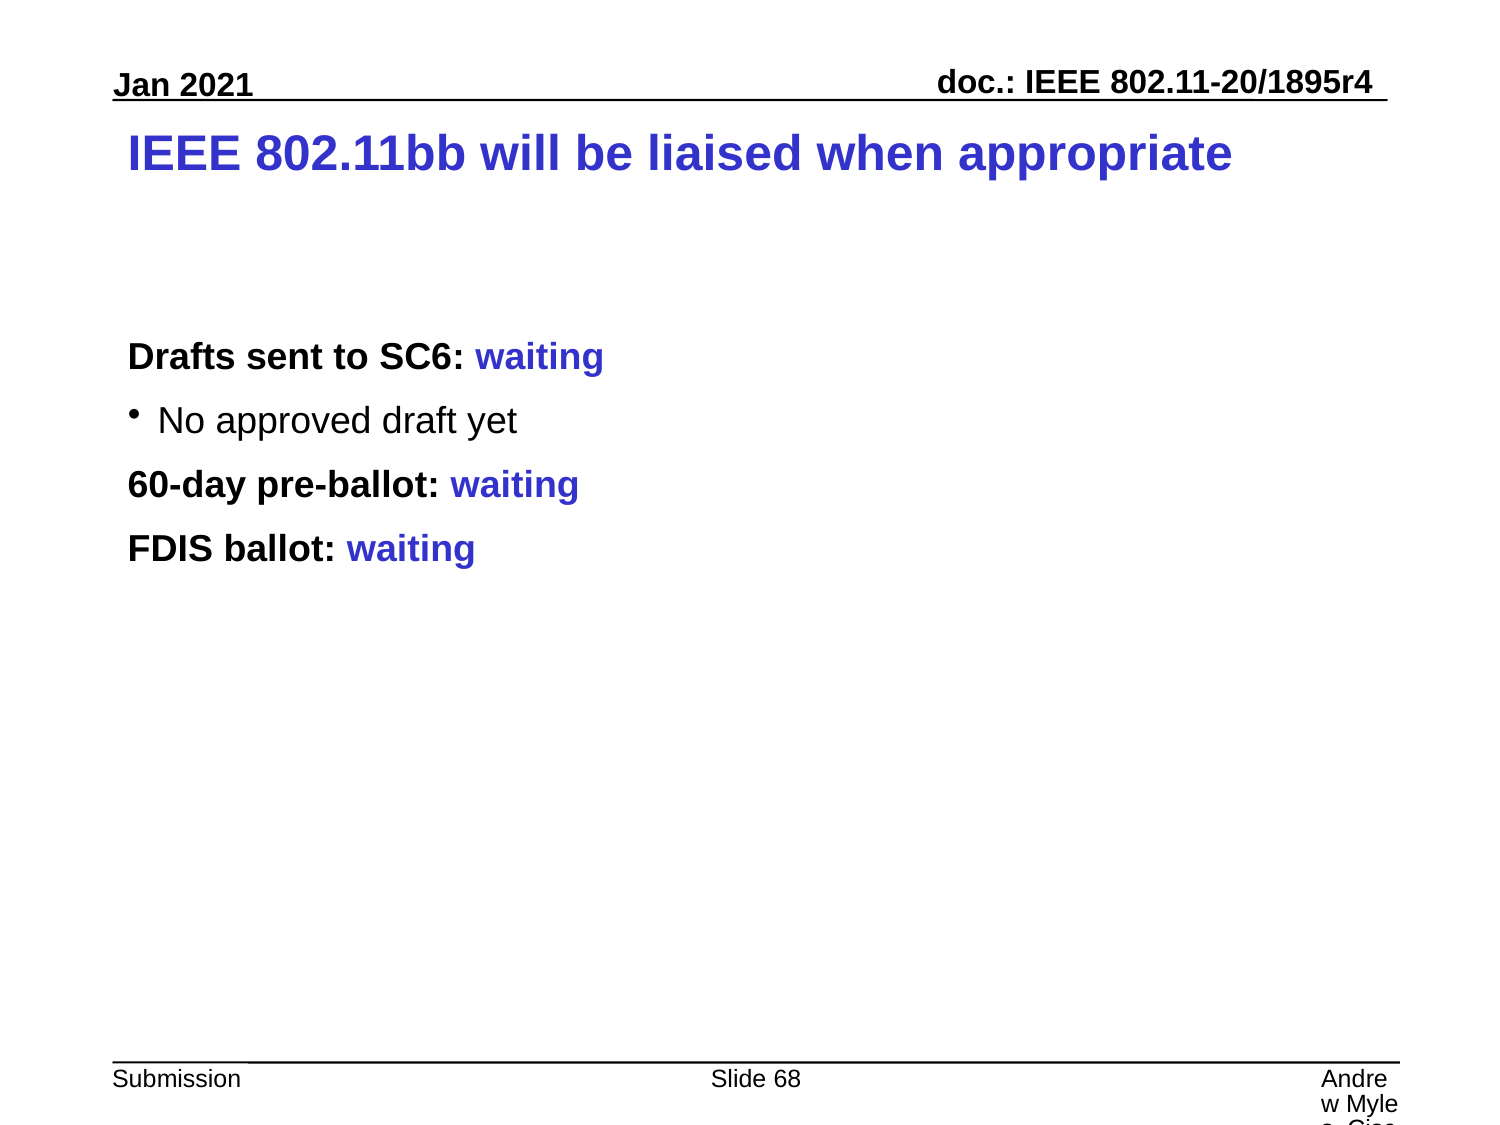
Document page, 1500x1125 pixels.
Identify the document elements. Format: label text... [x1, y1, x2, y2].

list Drafts sent to SC6: waiting No approved draft yet 60-day pre-ballot: waiting FDIS ballot: waiting [112, 324, 1388, 1000]
footer Andrew Myles, Cisco [1320, 1061, 1402, 1093]
title IEEE 802.11bb will be liaised when appropriate [112, 112, 1388, 288]
slide_number Slide 68 [709, 1061, 803, 1093]
